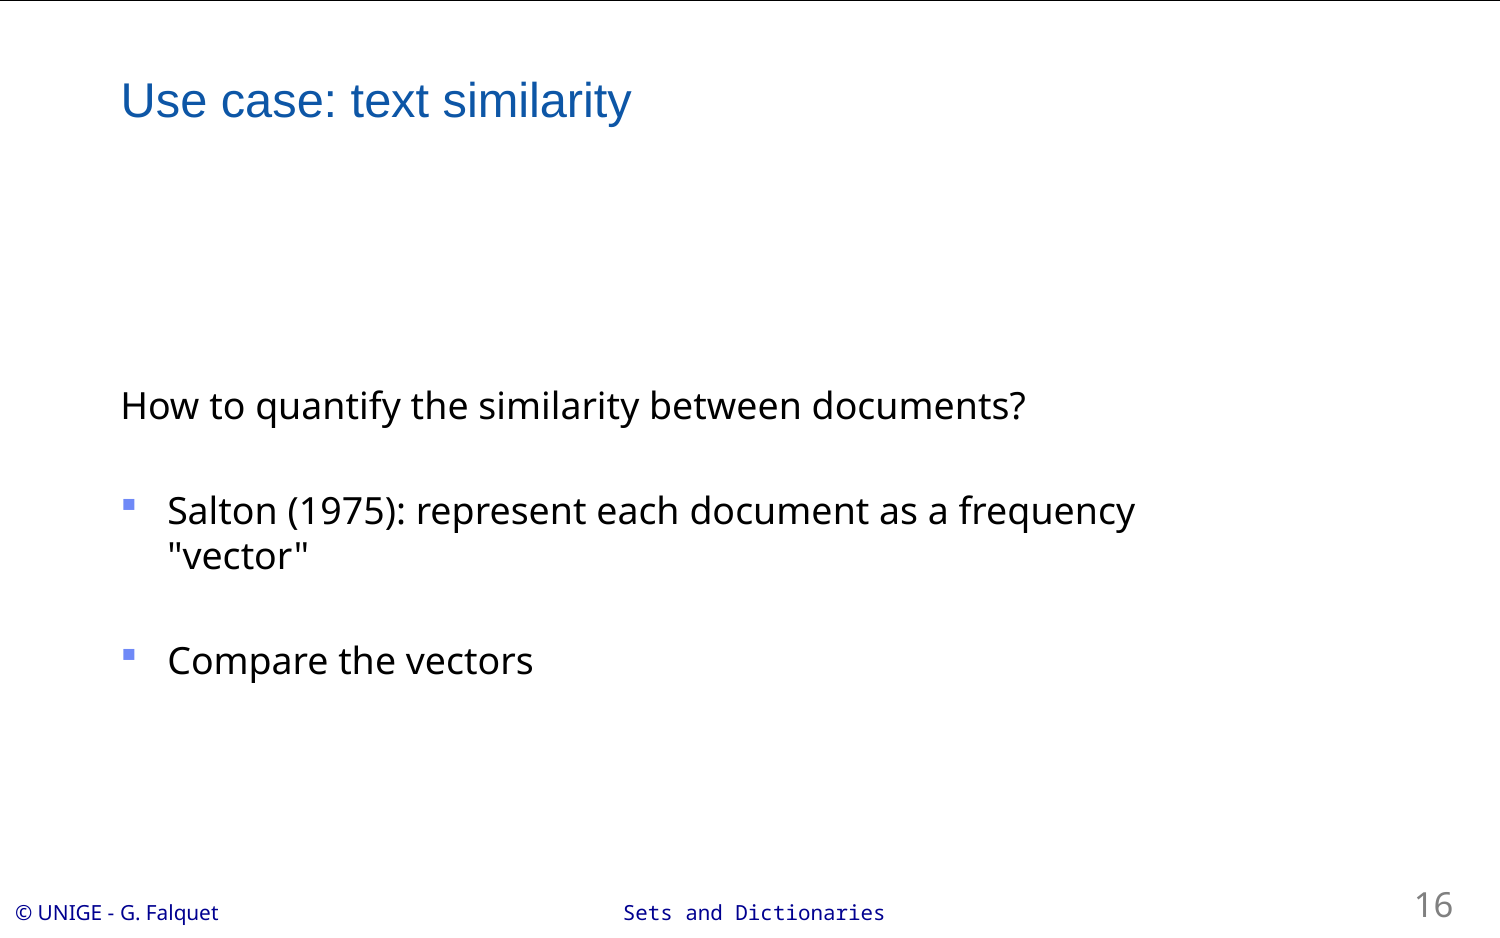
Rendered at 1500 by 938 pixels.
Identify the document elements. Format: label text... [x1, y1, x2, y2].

list How to quantify the similarity between documents? Salton (1975): represent each document as a frequency "vector" Compare the vectors [105, 244, 1214, 820]
footer Sets and Dictionaries [495, 885, 1013, 933]
slide_number © UNIGE - G. Falquet [0, 892, 488, 933]
title Use case: text similarity [105, 33, 1335, 135]
slide_number 16 [1131, 867, 1469, 938]
